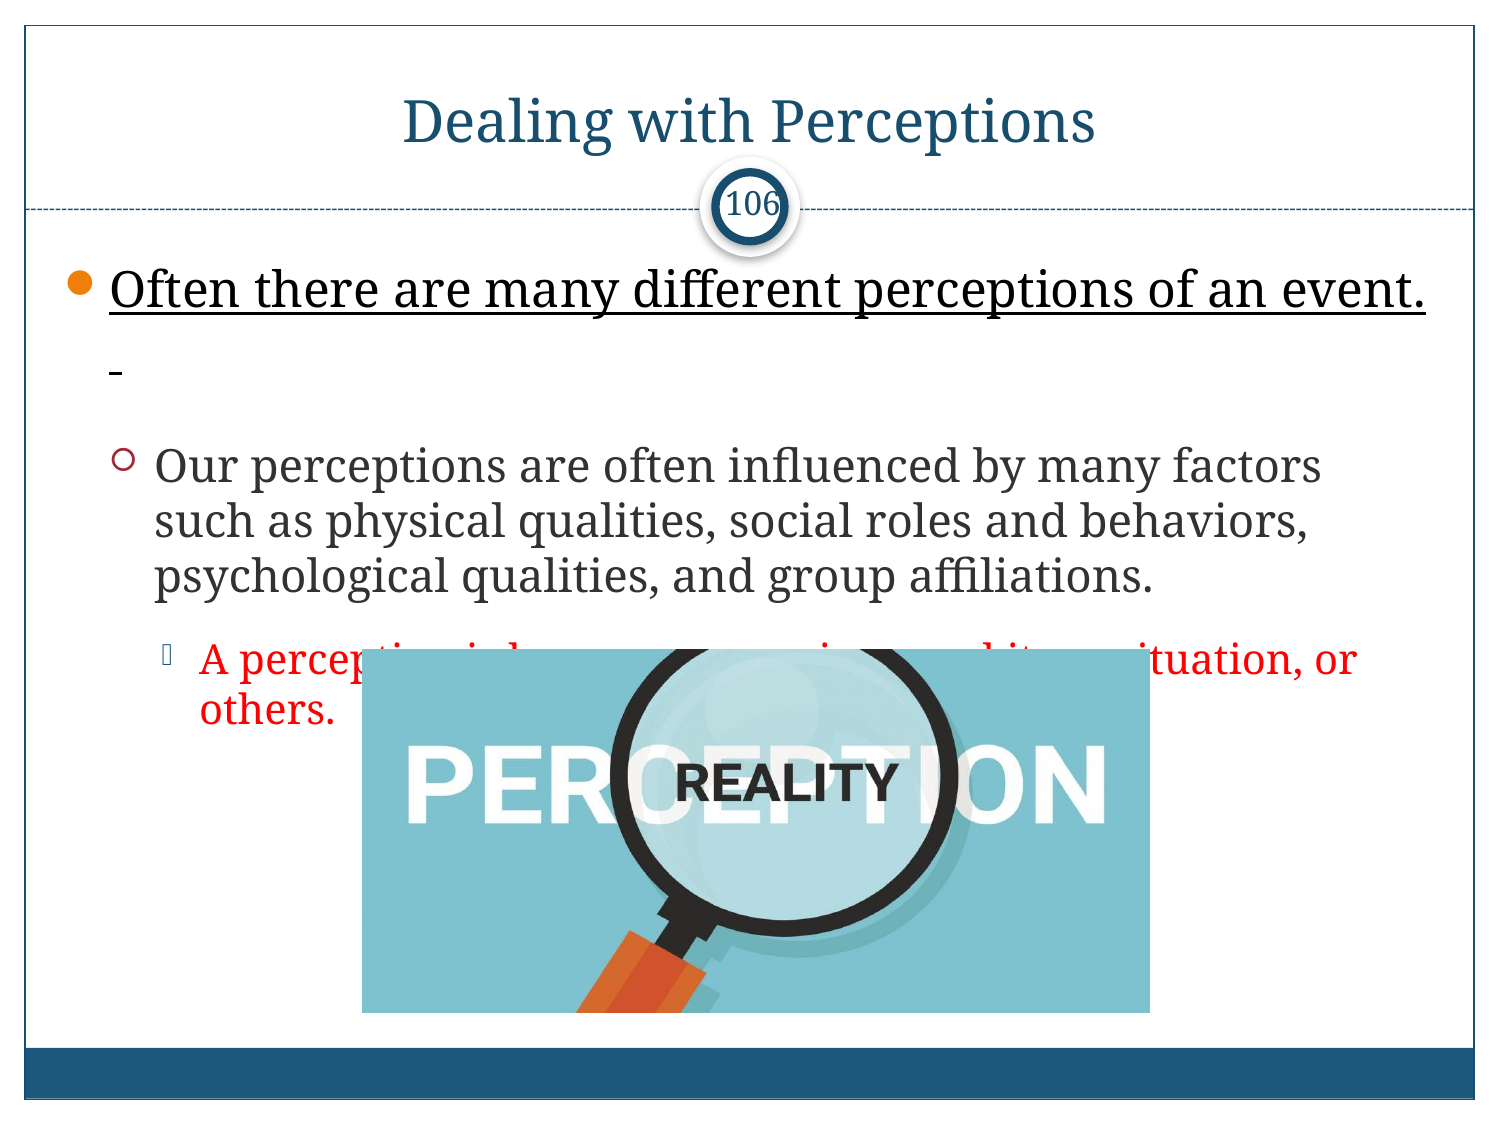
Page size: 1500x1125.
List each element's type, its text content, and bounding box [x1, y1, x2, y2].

list Often there are many different perceptions of an event. Our perceptions are often influenced by many factors such as physical qualities, social roles and behaviors, psychological qualities, and group affiliations. A perception is how someone views and item, situation, or others. [49, 250, 1445, 1001]
picture [362, 649, 1151, 1013]
title Dealing with Perceptions [49, 37, 1450, 162]
slide_number 106 [715, 168, 791, 241]
